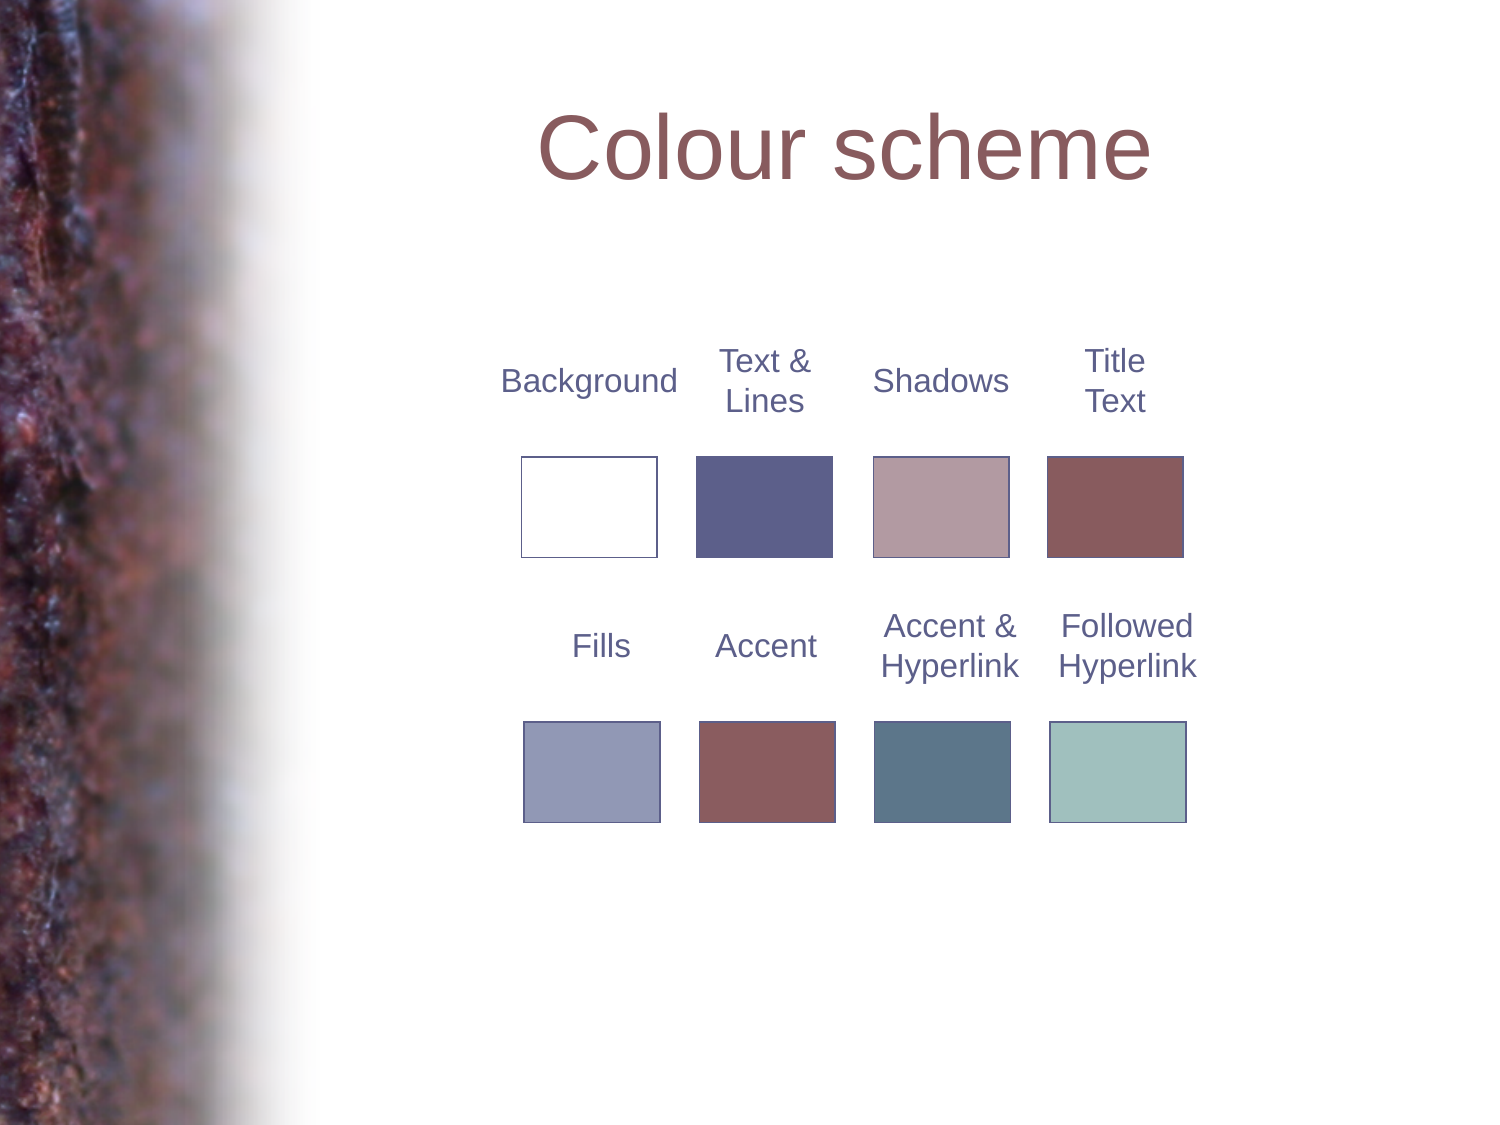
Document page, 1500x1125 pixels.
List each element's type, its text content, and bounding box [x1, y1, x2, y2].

text_box [873, 457, 1010, 558]
text_box [521, 457, 658, 558]
text_box Followed Hyperlink [1043, 596, 1212, 692]
text_box Text & Lines [703, 332, 827, 427]
text_box [699, 722, 836, 823]
text_box Title Text [1069, 332, 1161, 427]
text_box [1050, 722, 1186, 823]
text_box Background [485, 352, 694, 407]
picture [0, 0, 1500, 1125]
text_box Accent & Hyperlink [865, 597, 1035, 692]
text_box [1047, 457, 1183, 558]
text_box [524, 722, 660, 823]
text_box Fills [557, 617, 647, 672]
text_box Shadows [857, 352, 1025, 407]
text_box [696, 457, 833, 558]
title Colour scheme [266, 49, 1425, 237]
text_box Accent [700, 617, 833, 672]
text_box [874, 722, 1011, 823]
